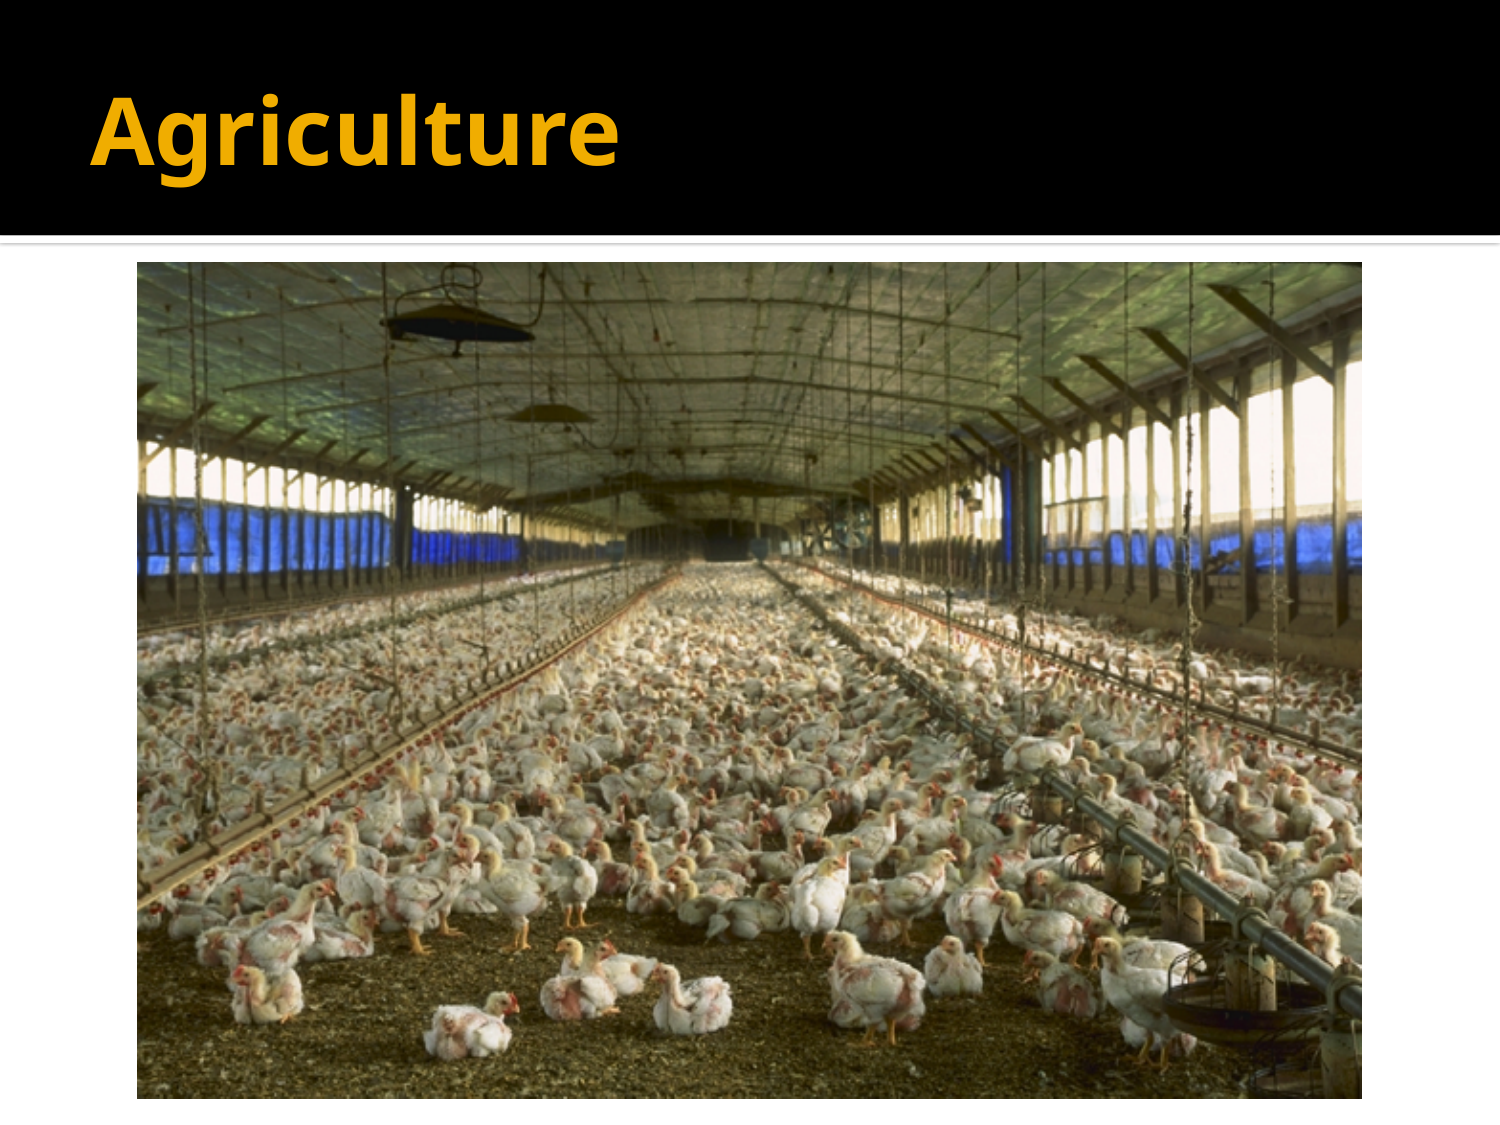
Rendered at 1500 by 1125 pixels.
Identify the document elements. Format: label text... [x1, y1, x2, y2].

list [137, 262, 1362, 1099]
title Agriculture [75, 25, 1425, 231]
